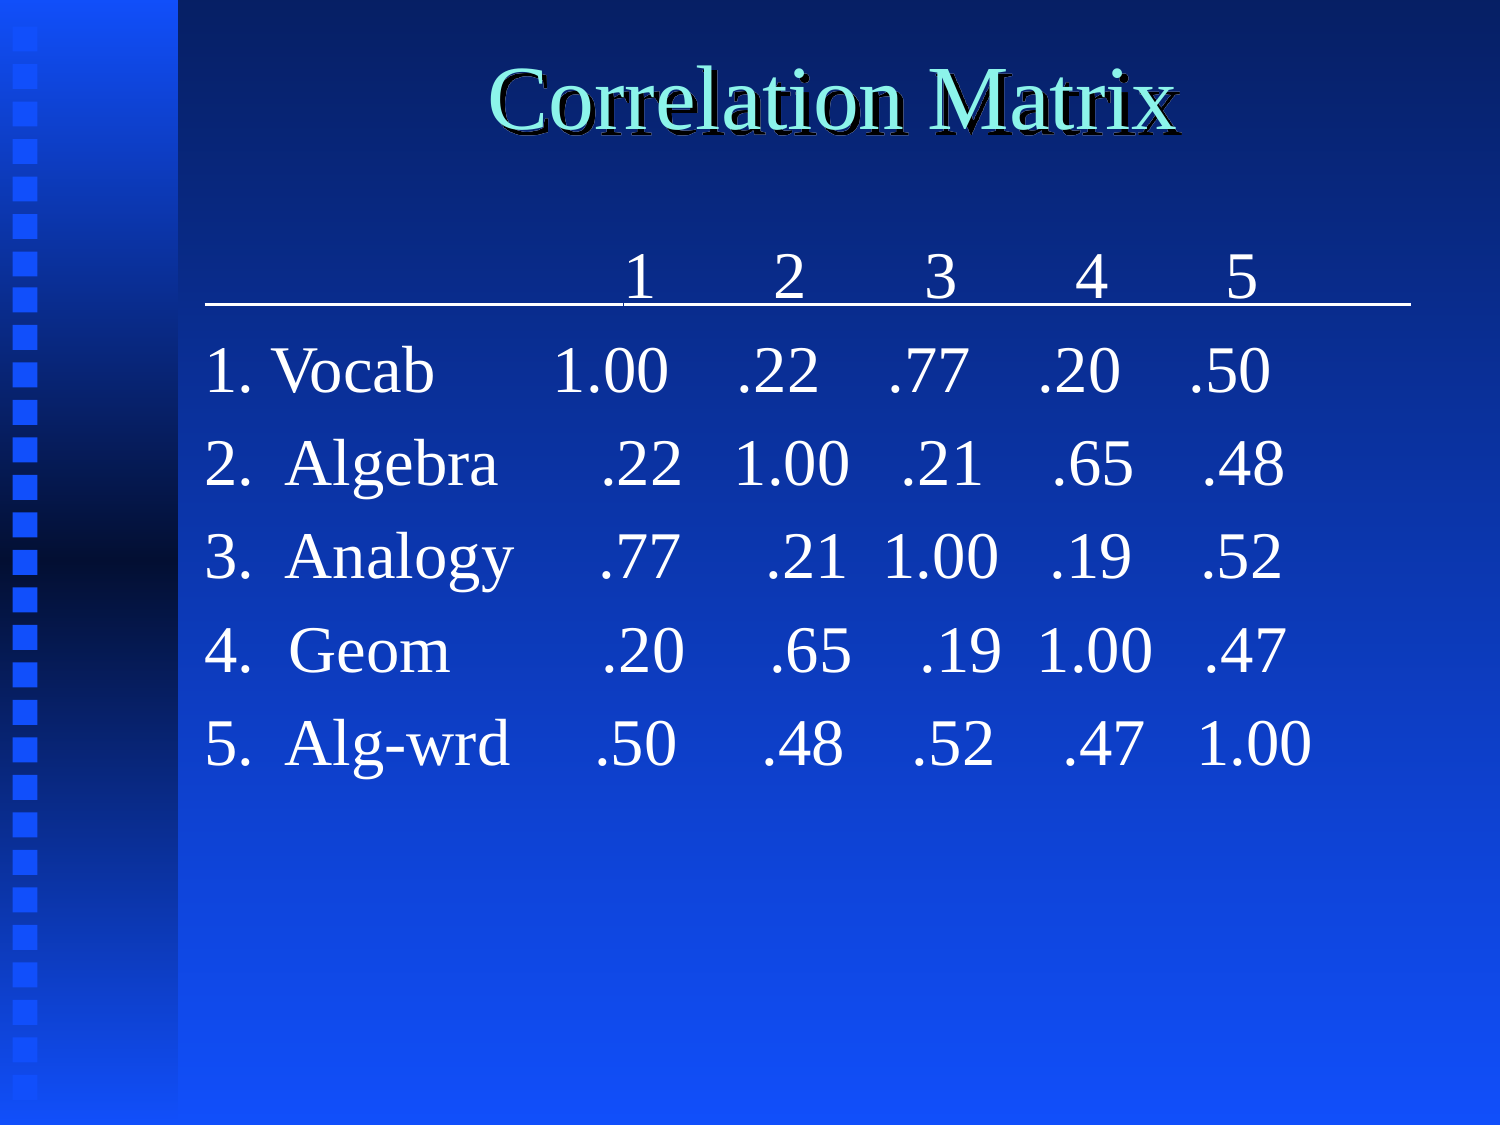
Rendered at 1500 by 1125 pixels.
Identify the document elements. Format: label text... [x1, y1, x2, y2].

list 1 2 3 4 5 1. Vocab 1.00 .22 .77 .20 .50 2. Algebra .22 1.00 .21 .65 .48 3. Analogy .77 .21 1.00 .19 .52 4. Geom .20 .65 .19 1.00 .47 5. Alg-wrd .50 .48 .52 .47 1.00 [189, 224, 1469, 1001]
title Correlation Matrix [199, 0, 1467, 188]
